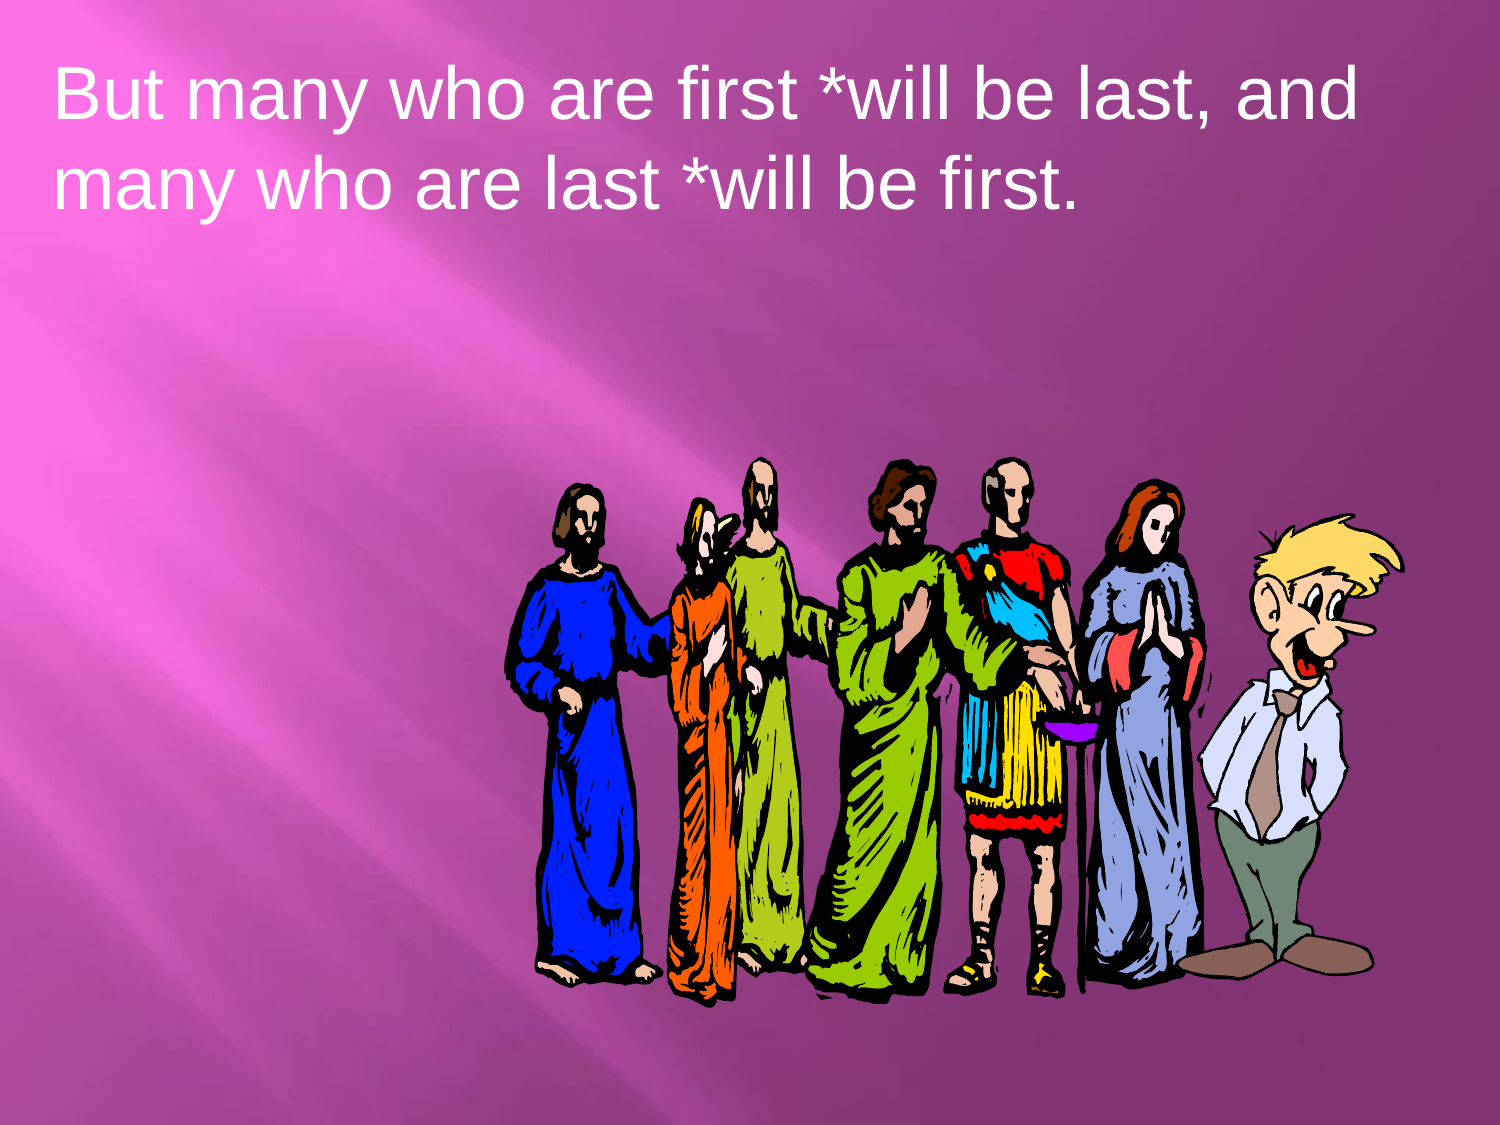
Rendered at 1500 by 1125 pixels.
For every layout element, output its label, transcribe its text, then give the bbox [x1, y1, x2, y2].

text_box But many who are first *will be last, and many who are last *will be first. [37, 37, 1463, 233]
picture [0, 0, 1500, 1125]
